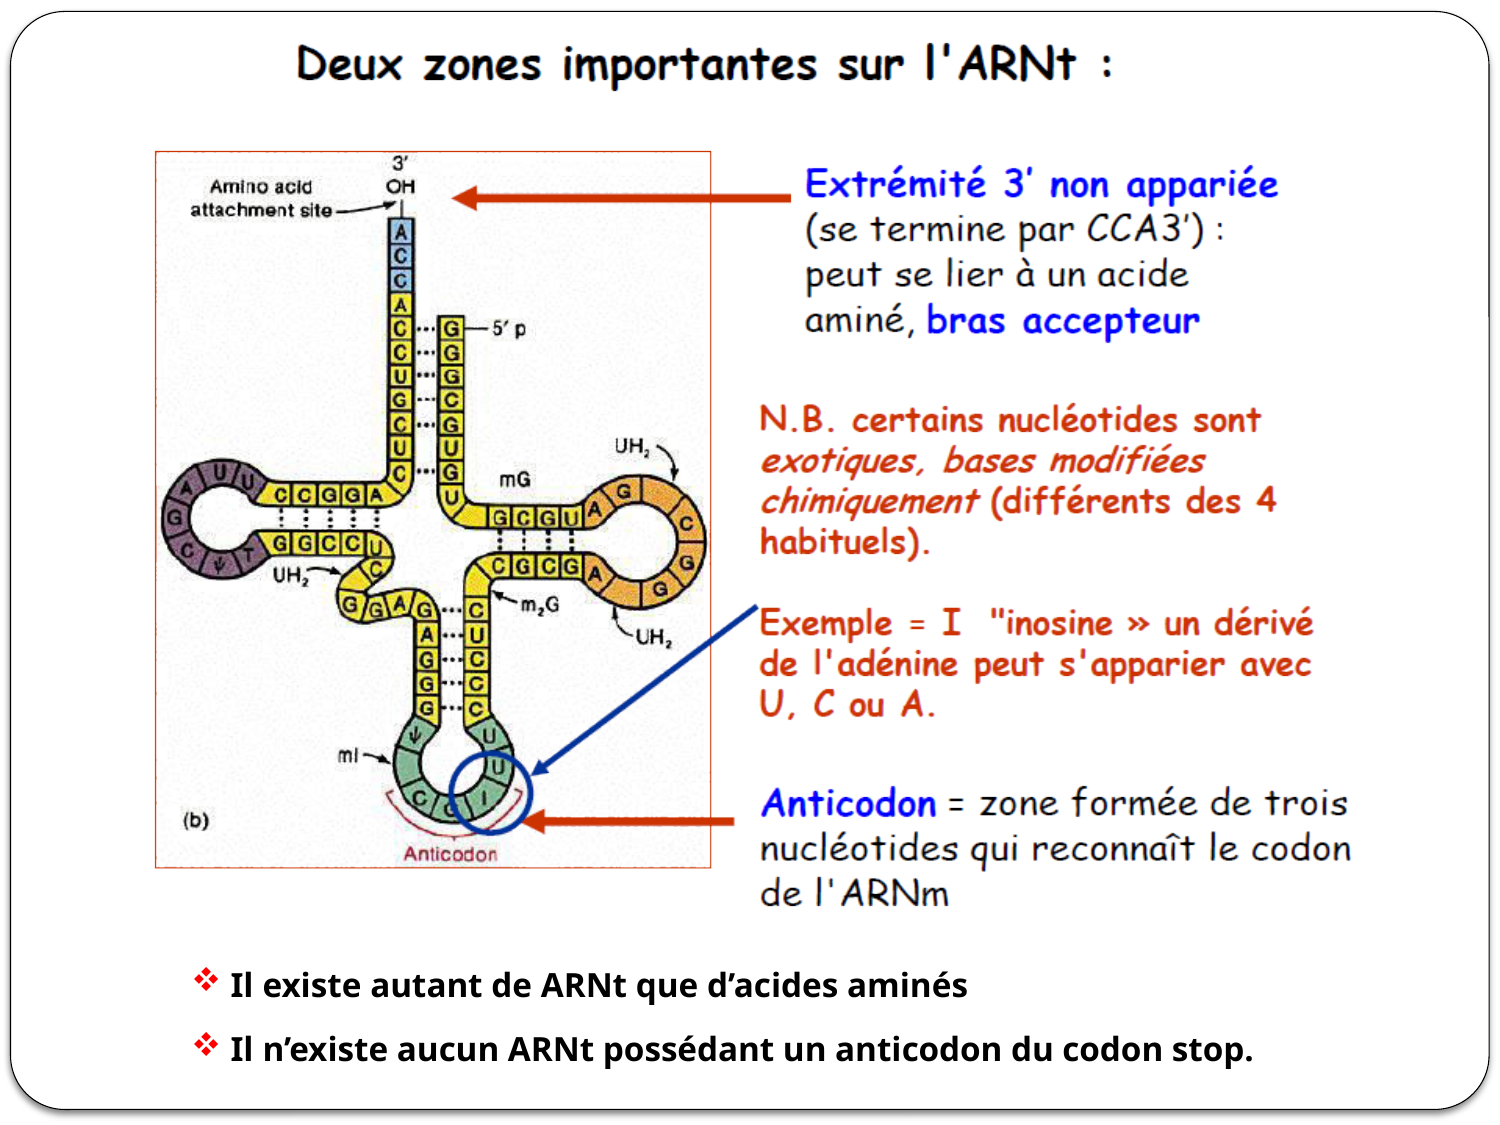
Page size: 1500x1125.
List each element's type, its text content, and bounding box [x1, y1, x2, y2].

text_box Il existe autant de ARNt que d’acides aminés Il n’existe aucun ARNt possédant un anticodon du codon stop. [176, 956, 1321, 1076]
picture [138, 36, 1362, 930]
